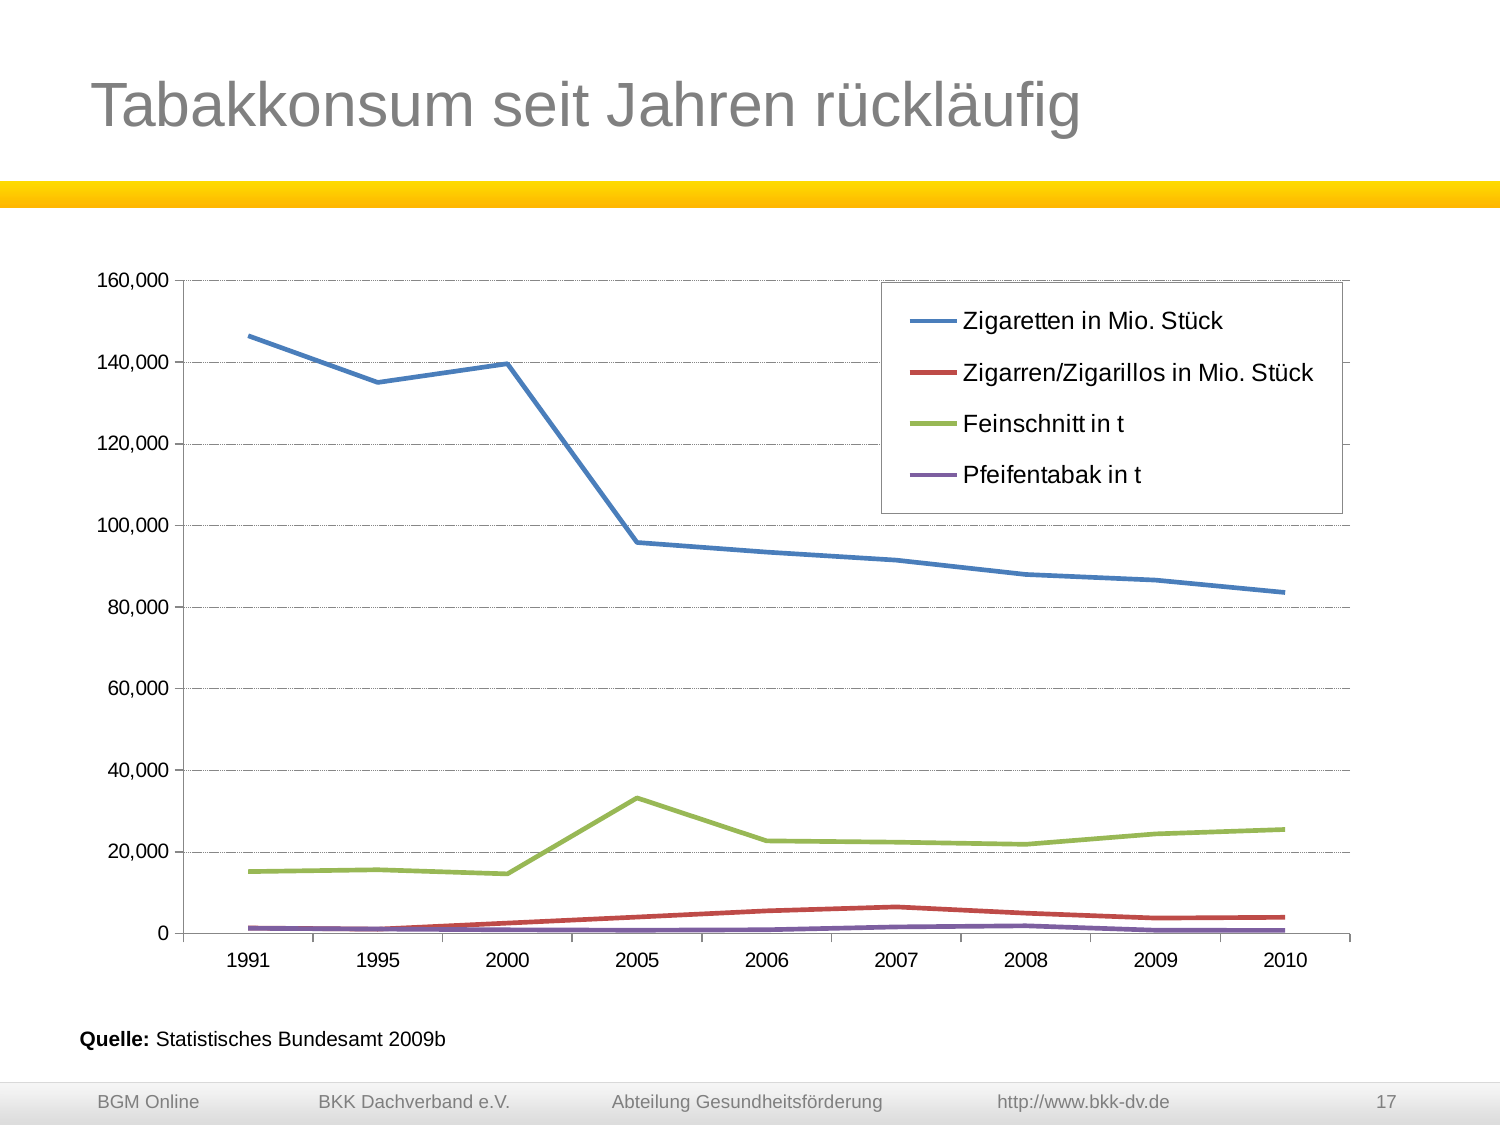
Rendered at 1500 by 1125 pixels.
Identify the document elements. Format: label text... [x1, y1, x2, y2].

picture [0, 1083, 1500, 1125]
picture [0, 181, 1500, 208]
title Tabakkonsum seit Jahren rückläufig [75, 7, 1425, 195]
text_box Quelle: Statistisches Bundesamt 2009b [64, 1018, 1436, 1058]
chart [57, 255, 1424, 989]
